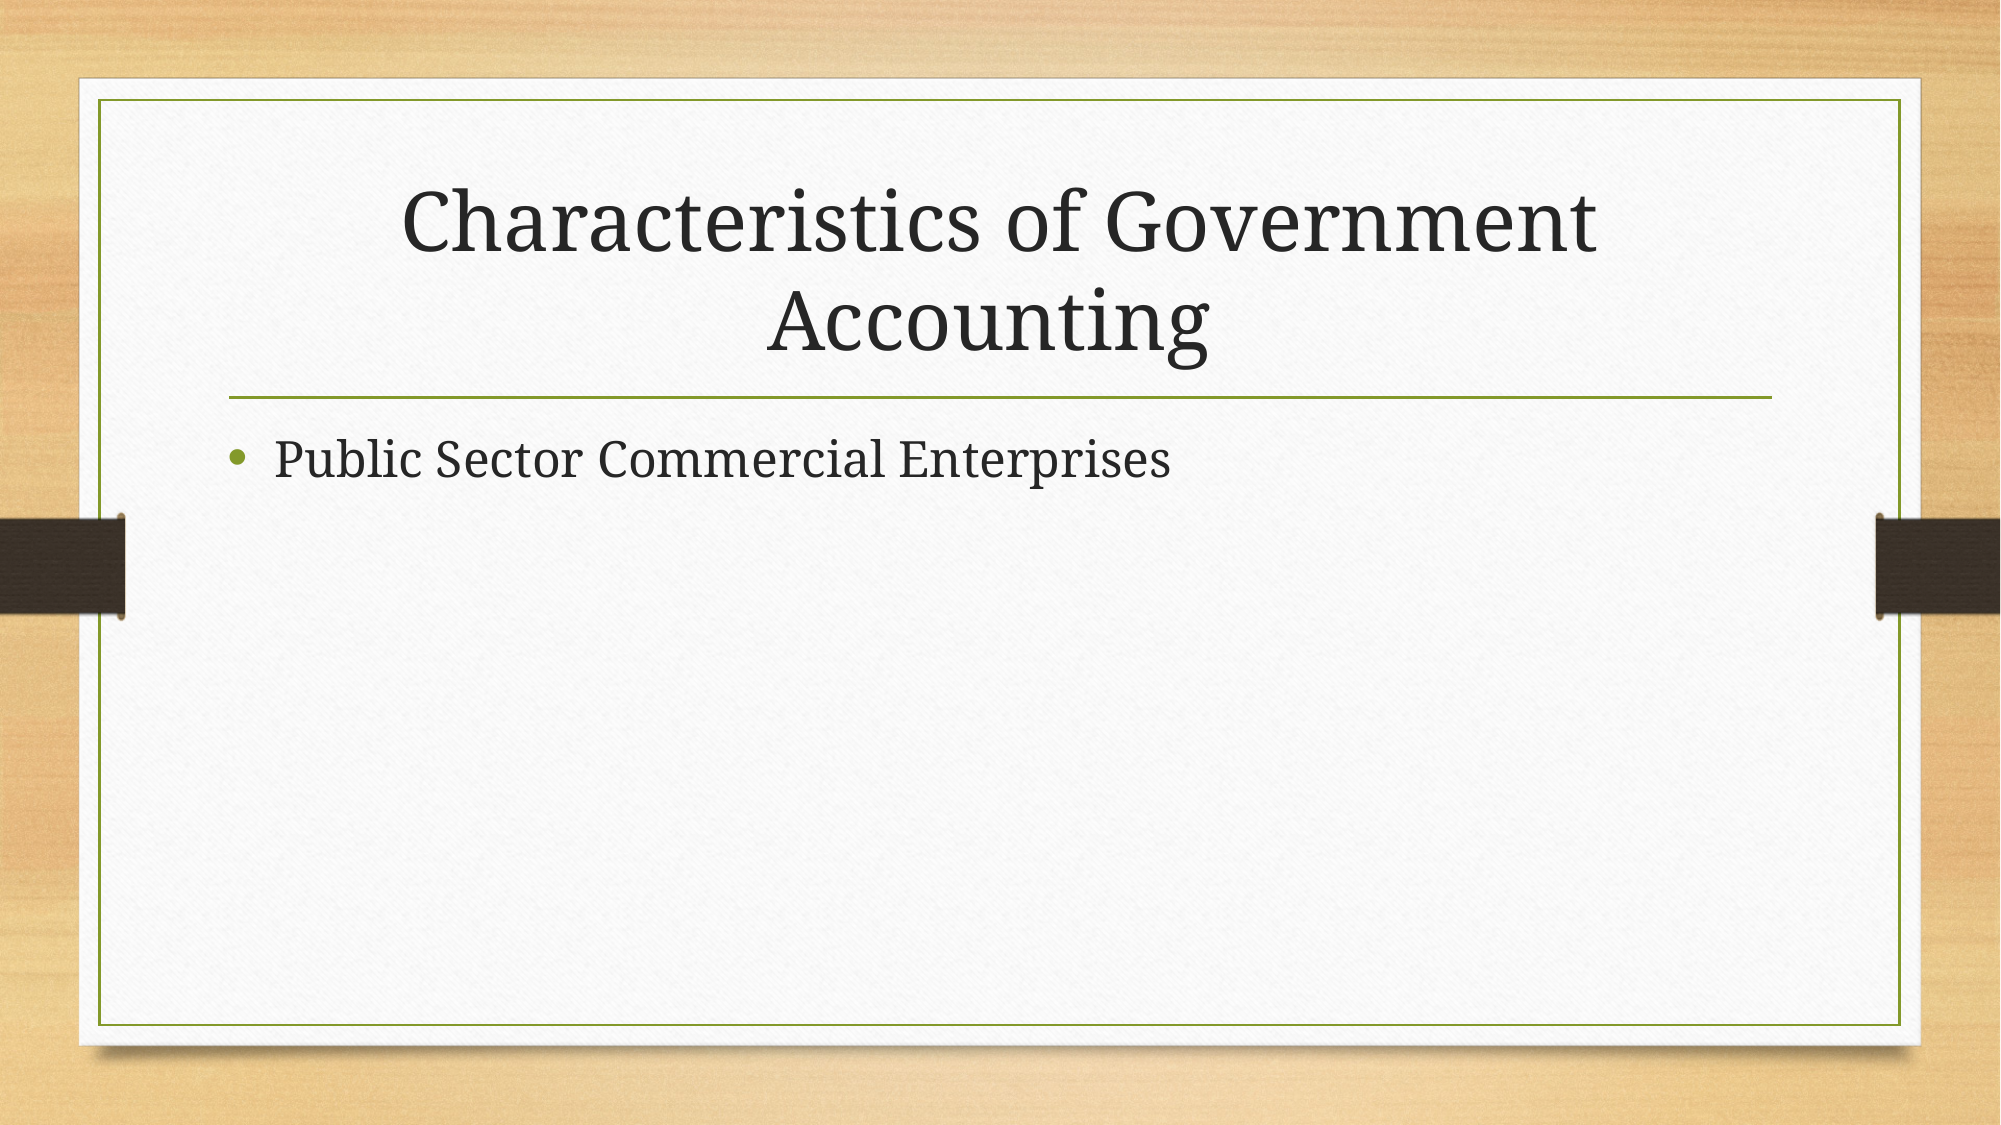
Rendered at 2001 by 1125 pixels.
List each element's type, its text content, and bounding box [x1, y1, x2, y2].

list Public Sector Commercial Enterprises [212, 419, 1788, 964]
title Characteristics of Government Accounting [212, 161, 1788, 375]
picture [0, 0, 2001, 1125]
